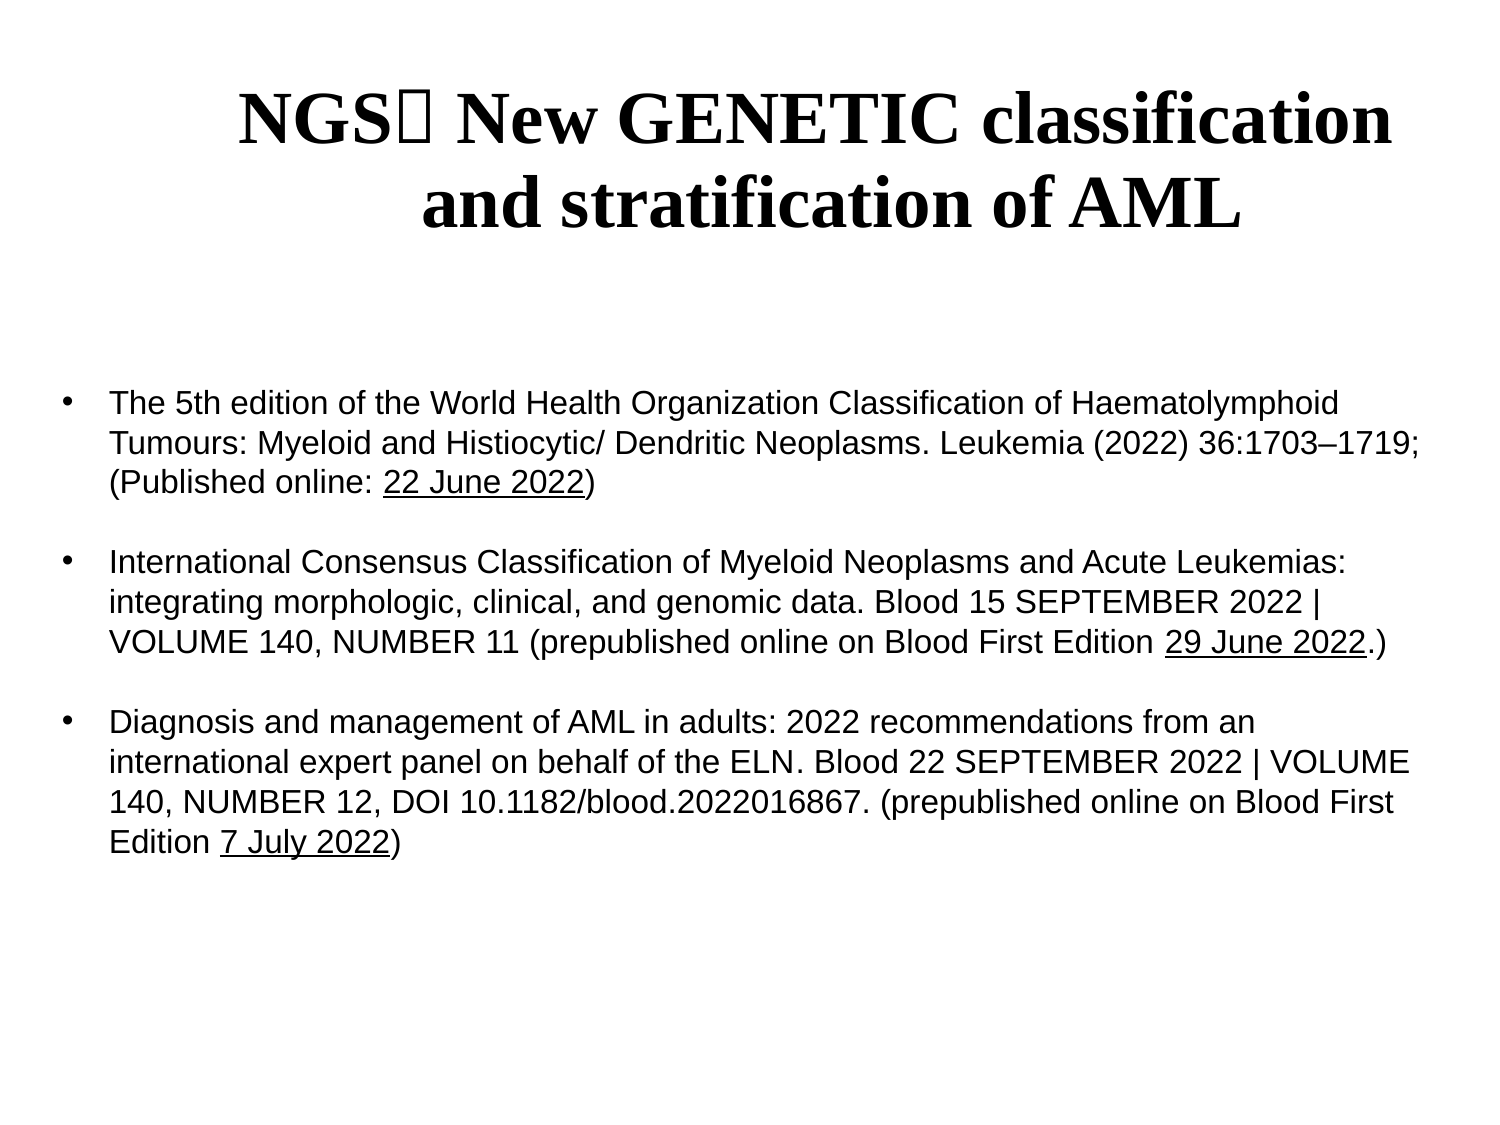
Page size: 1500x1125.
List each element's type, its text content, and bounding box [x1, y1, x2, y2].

text_box The 5th edition of the World Health Organization Classification of Haematolymphoid Tumours: Myeloid and Histiocytic/ Dendritic Neoplasms. Leukemia (2022) 36:1703–1719; (Published online: 22 June 2022) International Consensus Classification of Myeloid Neoplasms and Acute Leukemias: integrating morphologic, clinical, and genomic data. Blood 15 SEPTEMBER 2022 | VOLUME 140, NUMBER 11 (prepublished online on Blood First Edition 29 June 2022.) Diagnosis and management of AML in adults: 2022 recommendations from an international expert panel on behalf of the ELN. Blood 22 SEPTEMBER 2022 | VOLUME 140, NUMBER 12, DOI 10.1182/blood.2022016867. (prepublished online on Blood First Edition 7 July 2022) [47, 373, 1453, 908]
title NGS New GENETIC classification and stratification of AML [52, 66, 1454, 255]
